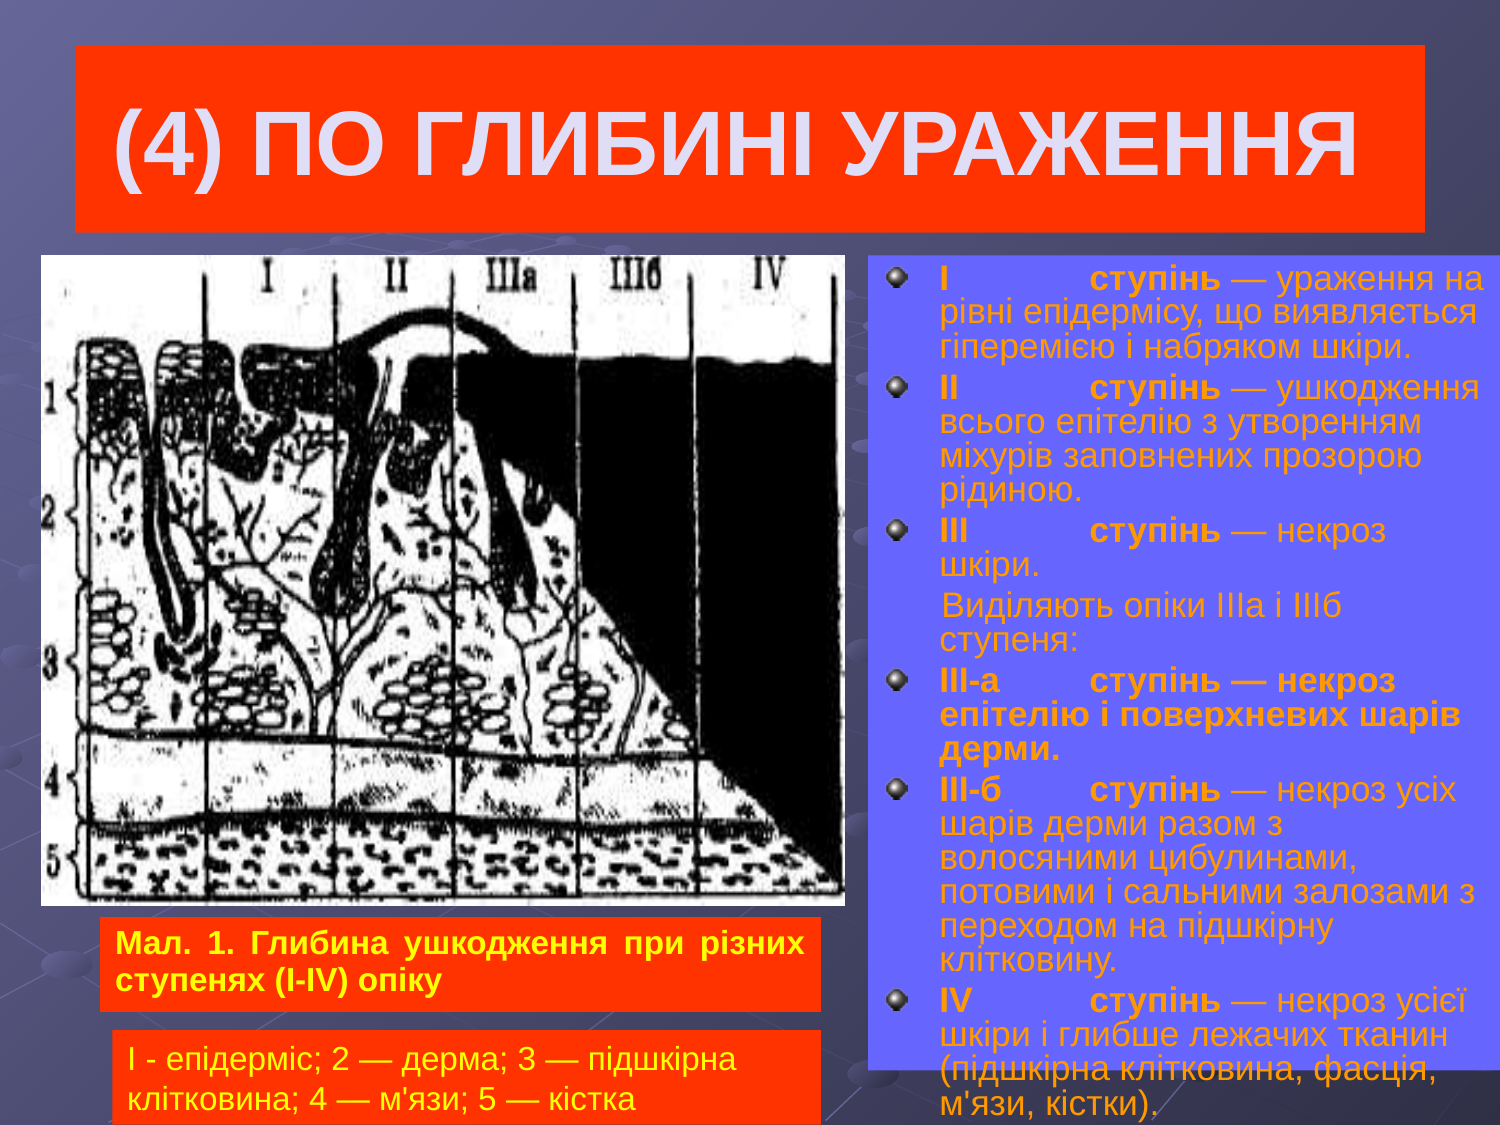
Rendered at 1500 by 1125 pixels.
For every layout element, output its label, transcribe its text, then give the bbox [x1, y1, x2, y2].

title (4) ПО ГЛИБИНІ УРАЖЕННЯ [74, 44, 1426, 233]
list I ступінь — ураження на рівні епідермісу, що виявляється гіперемією і набряком шкіри. II ступінь — ушкодження всього епітелію з утворенням міхурів заповнених прозорою рідиною. III ступінь — некроз шкіри. Виділяють опіки ІIIа i IIIб ступеня: ІII-а ступінь — некроз епітелію і поверхневих шарів дерми. III-б ступінь — некроз усіх шарів дерми разом з волосяними цибулинами, потовими і сальними залозами з переходом на підшкірну клітковину. IV ступінь — некроз усієї шкіри і глибше лежачих тканин (підшкірна клітковина, фасція, м'язи, кістки). [867, 255, 1500, 1071]
picture [882, 665, 908, 691]
picture [882, 263, 908, 288]
picture [882, 515, 908, 541]
picture [882, 985, 908, 1011]
text_box I - епідерміс; 2 — дерма; 3 — підшкірна клітковина; 4 — м'язи; 5 — кістка [112, 1030, 821, 1125]
picture [882, 372, 908, 398]
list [41, 255, 845, 906]
picture [882, 774, 908, 800]
table_header Мал. 1. Глибина ушкодження при різних ступенях (I-IV) опіку [100, 917, 821, 1012]
